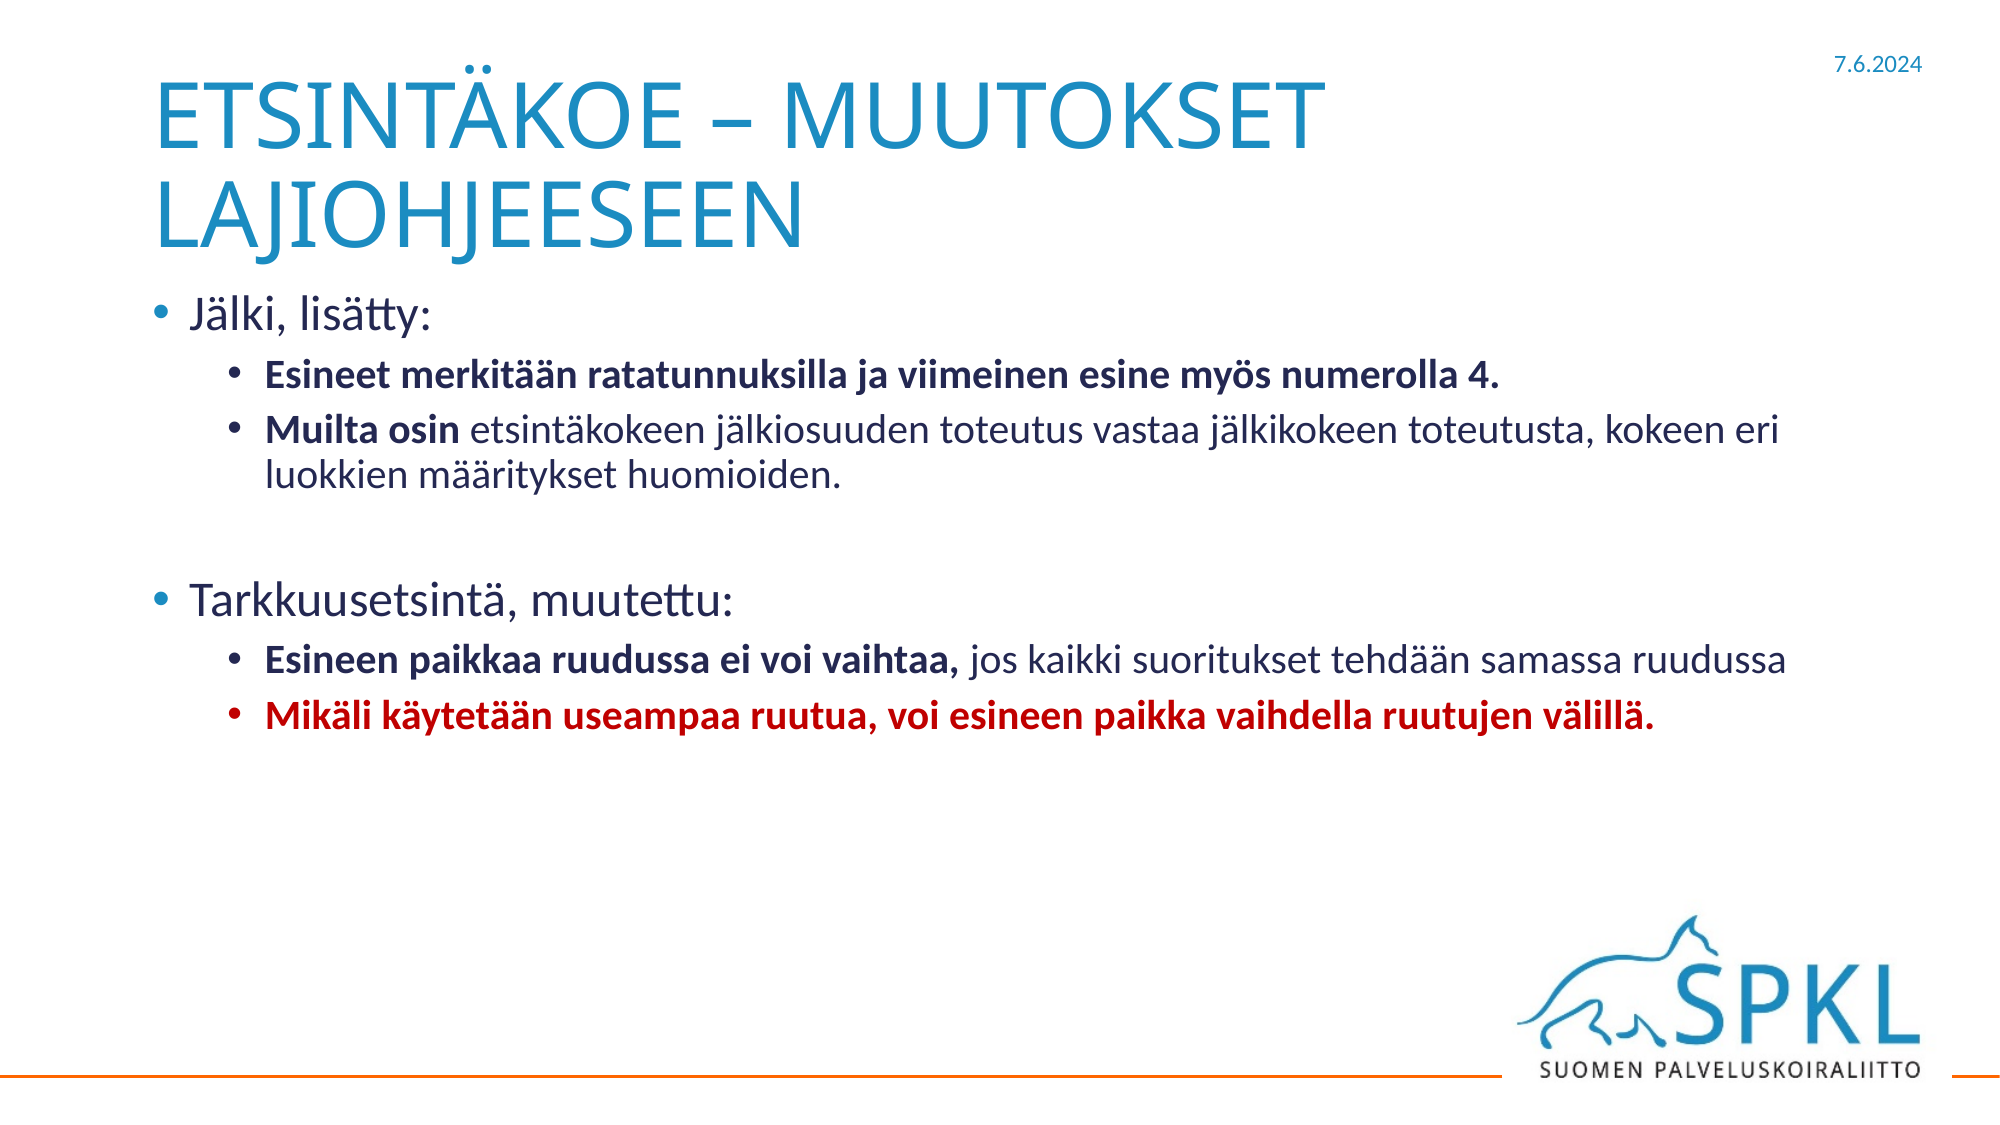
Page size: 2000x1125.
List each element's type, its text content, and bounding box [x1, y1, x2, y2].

list Jälki, lisätty: Esineet merkitään ratatunnuksilla ja viimeinen esine myös numerolla 4. Muilta osin etsintäkokeen jälkiosuuden toteutus vastaa jälkikokeen toteutusta, kokeen eri luokkien määritykset huomioiden. Tarkkuusetsintä, muutettu: Esineen paikkaa ruudussa ei voi vaihtaa, jos kaikki suoritukset tehdään samassa ruudussa Mikäli käytetään useampaa ruutua, voi esineen paikka vaihdella ruutujen välillä. [137, 280, 1933, 994]
picture [1492, 861, 1956, 1125]
title ETSINTÄKOE – MUUTOKSET LAJIOHJEESEEN [137, 59, 1863, 278]
